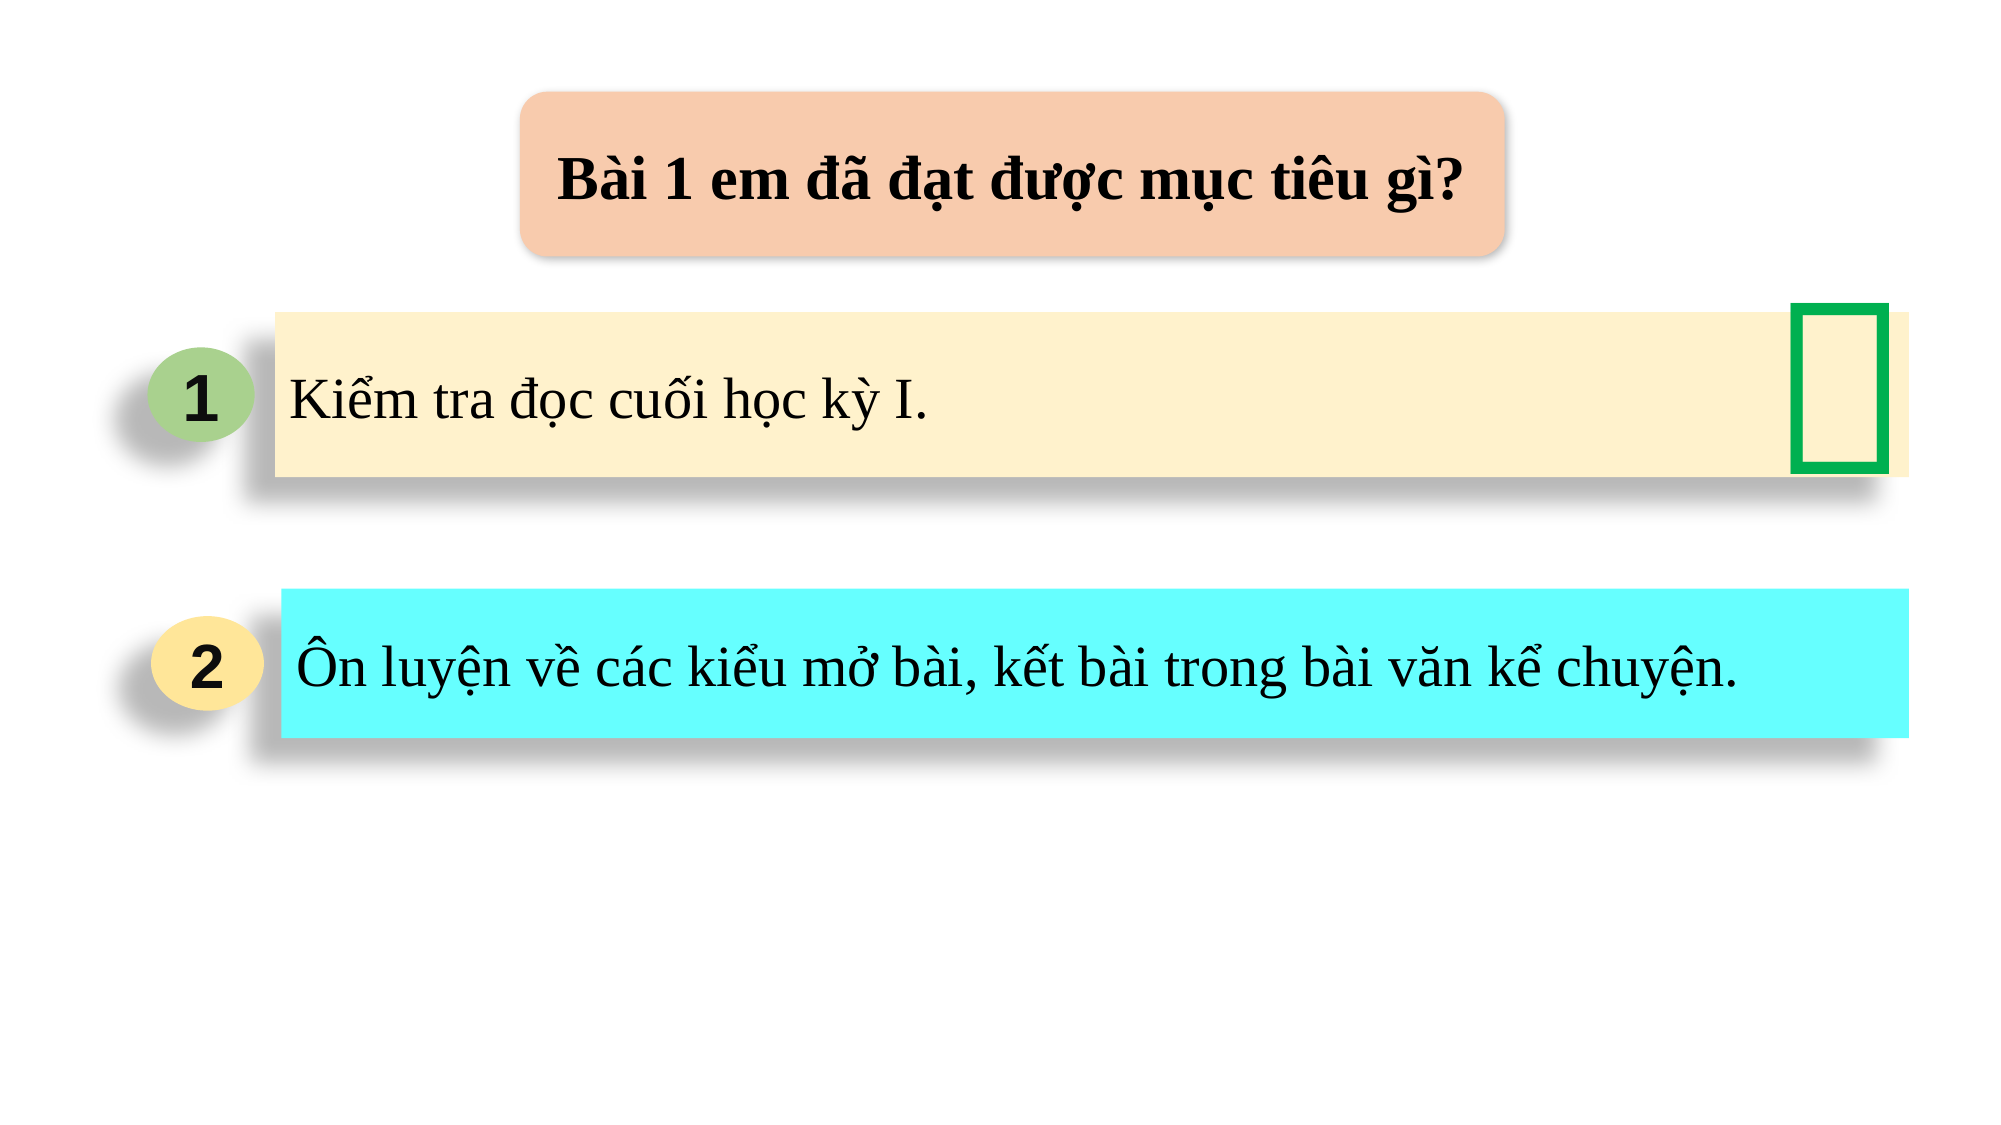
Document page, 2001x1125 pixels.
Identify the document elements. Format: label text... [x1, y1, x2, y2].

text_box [147, 312, 1909, 478]
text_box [150, 588, 1909, 739]
text_box  [1754, 227, 1930, 530]
text_box Bài 1 em đã đạt được mục tiêu gì? [518, 90, 1506, 258]
